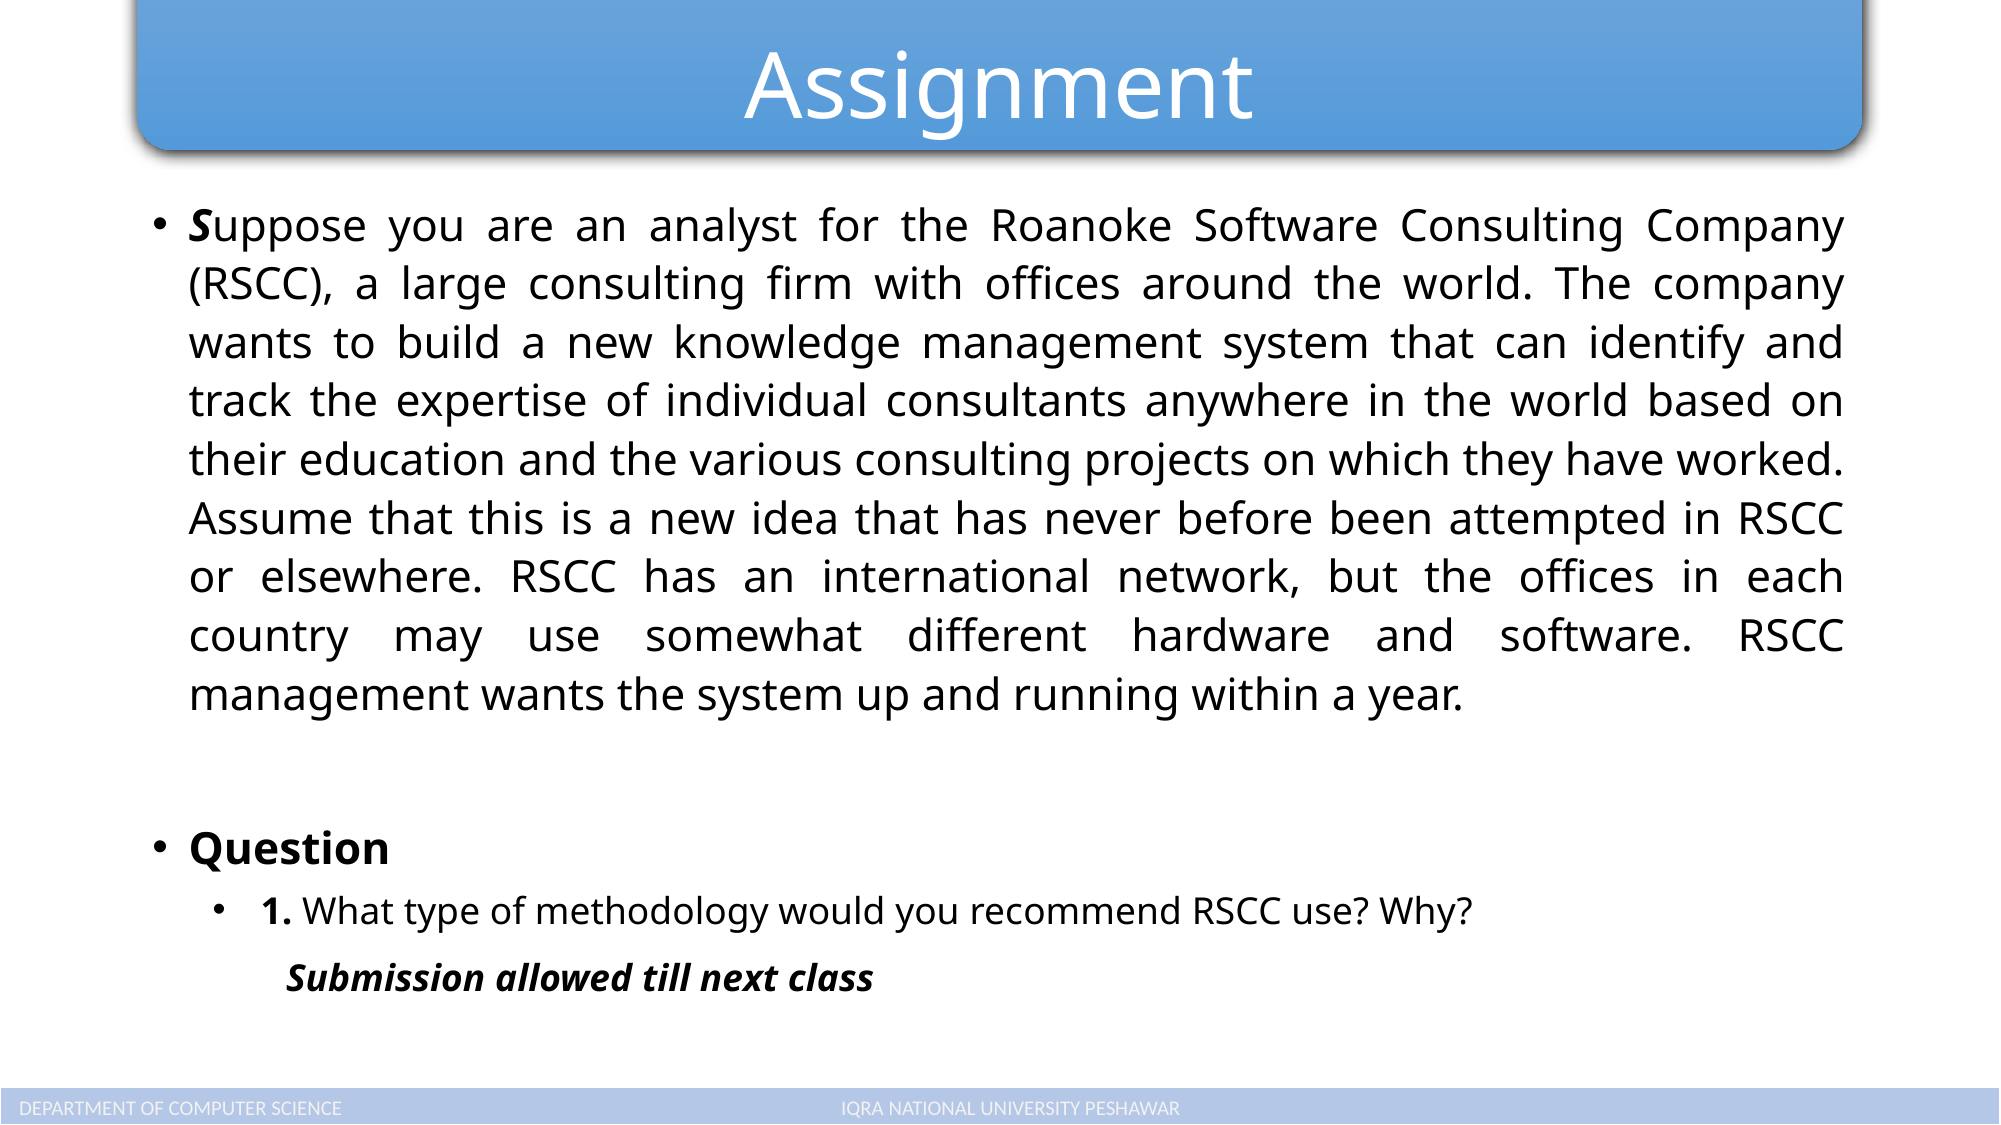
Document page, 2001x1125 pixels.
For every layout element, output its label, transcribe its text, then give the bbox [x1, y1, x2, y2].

title Assignment [137, 27, 1863, 150]
list Suppose you are an analyst for the Roanoke Software Consulting Company (RSCC), a large consulting firm with offices around the world. The company wants to build a new knowledge management system that can identify and track the expertise of individual consultants anywhere in the world based on their education and the various consulting projects on which they have worked. Assume that this is a new idea that has never before been attempted in RSCC or elsewhere. RSCC has an international network, but the offices in each country may use somewhat different hardware and software. RSCC management wants the system up and running within a year. Question 1. What type of methodology would you recommend RSCC use? Why? Submission allowed till next class [137, 183, 1863, 1014]
